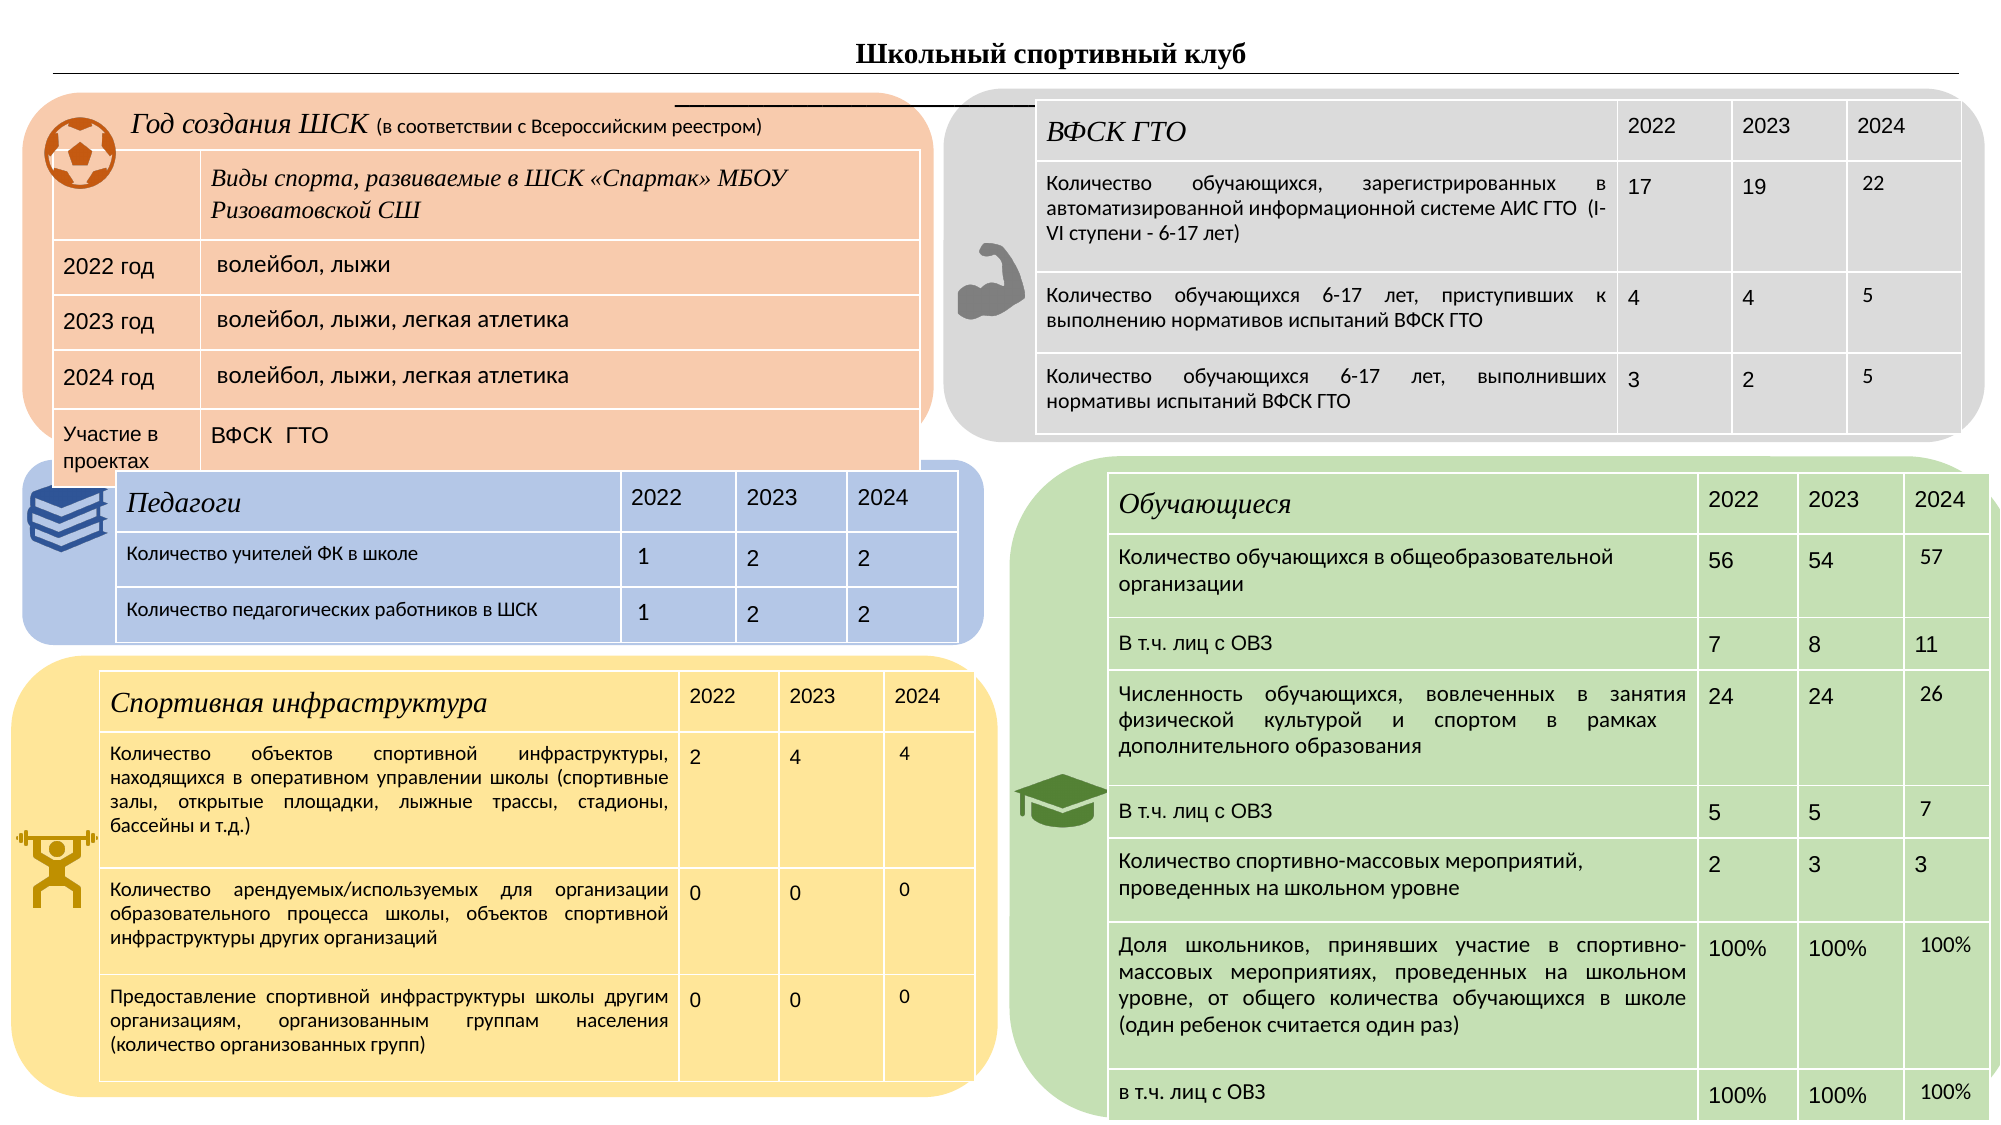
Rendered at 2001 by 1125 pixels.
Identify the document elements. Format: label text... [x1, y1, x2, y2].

table_cell 26 [1905, 671, 1989, 785]
table_cell 7 [1905, 786, 1989, 837]
table_cell Количество объектов спортивной инфраструктуры, находящихся в оперативном управлении школы (спортивные залы, открытые площадки, лыжные трассы, стадионы, бассейны и т.д.) [100, 733, 678, 867]
picture [943, 234, 1036, 327]
table_cell 2 [848, 588, 957, 642]
table_cell 19 [1733, 162, 1846, 271]
table_header Педагоги [117, 472, 620, 531]
table_cell 3 [1905, 839, 1989, 921]
table_cell 100% [1905, 923, 1989, 1068]
table_header 2022 [680, 672, 778, 731]
text_box [745, 6, 1121, 67]
table_cell Количество обучающихся 6-17 лет, выполнивших нормативы испытаний ВФСК ГТО [1037, 354, 1617, 433]
table_cell 1 [622, 533, 735, 586]
text_box [1008, 455, 1965, 1119]
table_cell Количество спортивно-массовых мероприятий, проведенных на школьном уровне [1109, 839, 1697, 921]
table_cell 2 [1699, 839, 1797, 921]
text_box [942, 87, 1961, 444]
table_cell 5 [1848, 354, 1961, 433]
text_box [976, 675, 999, 1078]
table_cell 5 [1699, 786, 1797, 837]
table_header ВФСК ГТО [1037, 101, 1617, 160]
table_cell в т.ч. лиц с ОВЗ [1109, 1070, 1697, 1120]
table_cell Количество обучающихся 6-17 лет, приступивших к выполнению нормативов испытаний ВФСК ГТО [1037, 273, 1617, 352]
text_box [1962, 99, 1986, 431]
table_cell 4 [780, 733, 883, 867]
table_cell 2022 год [54, 241, 200, 294]
table_cell 24 [1799, 671, 1903, 785]
table_cell 1 [622, 588, 735, 642]
table_cell 54 [1799, 535, 1903, 617]
table_header 2022 [1618, 101, 1731, 160]
table_cell 0 [885, 869, 974, 974]
table_cell 2 [680, 733, 778, 867]
picture [35, 108, 125, 198]
table_cell 2 [737, 588, 846, 642]
table_cell Количество педагогических работников в ШСК [117, 588, 620, 642]
table_header 2024 [848, 472, 957, 531]
table_cell Предоставление спортивной инфраструктуры школы другим организациям, организованным группам населения (количество организованных групп) [100, 975, 678, 1081]
table_header 2023 [1799, 474, 1903, 533]
table_header 2024 [885, 672, 974, 731]
text_box [21, 458, 985, 647]
table_cell 100% [1905, 1070, 1989, 1120]
table_cell 7 [1699, 618, 1797, 669]
table_cell 24 [1699, 671, 1797, 785]
table_header Обучающиеся [1109, 474, 1697, 533]
table_cell 5 [1799, 786, 1903, 837]
table_cell 2 [1733, 354, 1846, 433]
table_cell 2023 год [54, 296, 200, 349]
text_box [40, 91, 935, 426]
table_cell Доля школьников, принявших участие в спортивно-массовых мероприятиях, проведенных на школьном уровне, от общего количества обучающихся в школе (один ребенок считается один раз) [1109, 923, 1697, 1068]
table_header 2023 [1733, 101, 1846, 160]
table_cell 56 [1699, 535, 1797, 617]
table_cell 8 [1799, 618, 1903, 669]
table_cell 0 [780, 975, 883, 1081]
table_cell 2 [848, 533, 957, 586]
table_cell 100% [1799, 923, 1903, 1068]
table_cell 17 [1618, 162, 1731, 271]
table_cell 4 [1733, 273, 1846, 352]
text_box [21, 113, 52, 440]
table_cell 3 [1799, 839, 1903, 921]
table_cell 22 [1848, 162, 1961, 271]
text_box [1991, 495, 2000, 1080]
text_box Школьный спортивный клуб ______________________________________________ [461, 21, 1568, 73]
table_header Спортивная инфраструктура [100, 672, 678, 731]
picture [1009, 747, 1116, 854]
table_cell 0 [680, 869, 778, 974]
text_box Год создания ШСК (в соответствии с Всероссийским реестром) _2018_____ [116, 96, 893, 149]
table_cell 0 [885, 975, 974, 1081]
table_cell 0 [680, 975, 778, 1081]
table_header Виды спорта, развиваемые в ШСК «Спартак» МБОУ Ризоватовской СШ [201, 151, 919, 239]
table_cell 5 [1848, 273, 1961, 352]
table_cell В т.ч. лиц с ОВЗ [1116, 786, 1697, 837]
table_header 2022 [1699, 474, 1797, 533]
text_box [10, 917, 971, 1099]
table_cell 100% [1799, 1070, 1903, 1120]
table_header 2023 [737, 472, 846, 531]
table_cell Количество арендуемых/используемых для организации образовательного процесса школы, объектов спортивной инфраструктуры других организаций [100, 869, 678, 974]
picture [9, 821, 105, 917]
table_cell 3 [1618, 354, 1731, 433]
table_cell 100% [1699, 1070, 1797, 1120]
table_cell 11 [1905, 618, 1989, 669]
table_cell волейбол, лыжи [201, 241, 919, 294]
table_cell 2 [737, 533, 846, 586]
table_cell В т.ч. лиц с ОВЗ [1109, 618, 1697, 669]
table_cell 100% [1699, 923, 1797, 1068]
table_header 2024 [1905, 474, 1989, 533]
table_cell Количество обучающихся в общеобразовательной организации [1109, 535, 1697, 617]
table_header 2022 [622, 472, 735, 531]
table_cell 4 [885, 733, 974, 867]
table_cell 2024 год [54, 351, 200, 408]
table_header 2023 [780, 672, 883, 731]
table_header 2024 [1848, 101, 1961, 160]
table_cell Участие в проектах [54, 410, 200, 486]
table_cell 57 [1905, 535, 1989, 617]
table_cell волейбол, лыжи, легкая атлетика [201, 351, 919, 408]
table_cell Количество обучающихся, зарегистрированных в автоматизированной информационной системе АИС ГТО (I-VI ступени - 6-17 лет) [1037, 162, 1617, 271]
table_header [54, 151, 200, 239]
table_cell 4 [1618, 273, 1731, 352]
table_cell ВФСК ГТО [201, 410, 919, 470]
table_cell Численность обучающихся, вовлеченных в занятия физической культурой и спортом в рамках дополнительного образования [1109, 671, 1697, 785]
table_cell волейбол, лыжи, легкая атлетика [201, 296, 919, 349]
picture [22, 469, 113, 560]
table_cell 0 [780, 869, 883, 974]
table_cell Количество учителей ФК в школе [117, 533, 620, 586]
text_box [10, 654, 970, 821]
